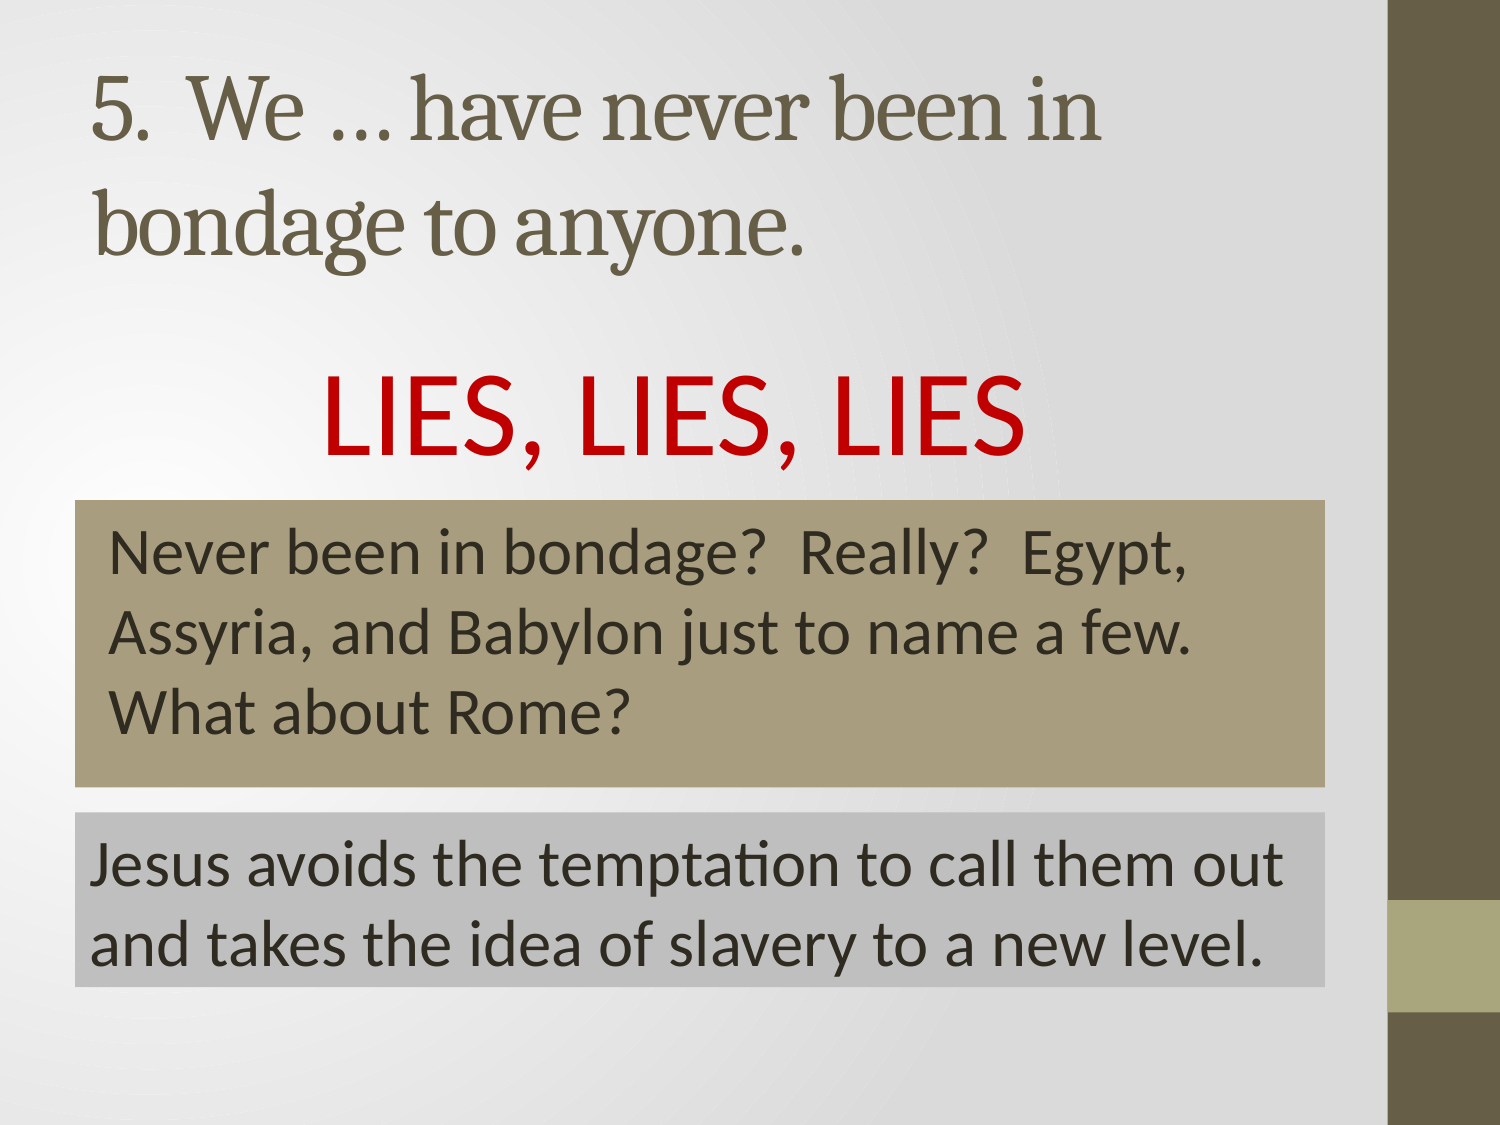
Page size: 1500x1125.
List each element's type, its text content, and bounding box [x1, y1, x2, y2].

list Never been in bondage? Really? Egypt, Assyria, and Babylon just to name a few. What about Rome? [75, 500, 1325, 788]
text_box LIES, LIES, LIES [287, 324, 1100, 488]
text_box Jesus avoids the temptation to call them out and takes the idea of slavery to a new level. [75, 812, 1325, 988]
title 5. We … have never been in bondage to anyone. [75, 45, 1325, 275]
